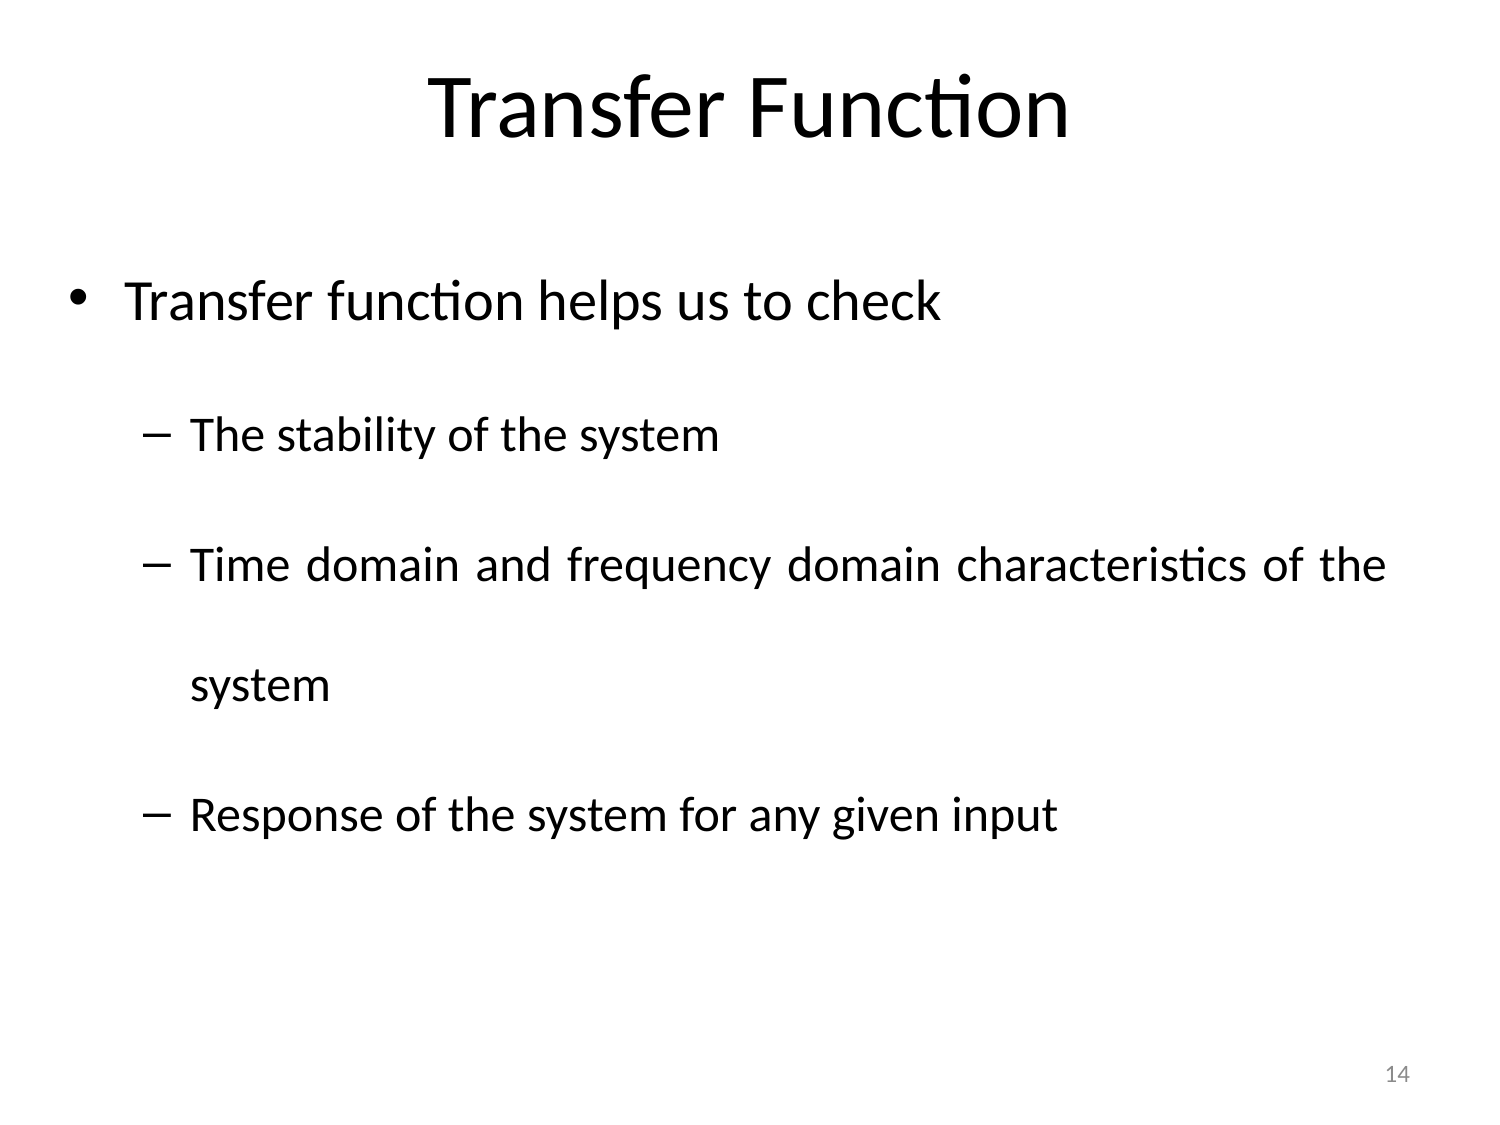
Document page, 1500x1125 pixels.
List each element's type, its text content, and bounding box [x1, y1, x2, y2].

list Transfer function helps us to check The stability of the system Time domain and frequency domain characteristics of the system Response of the system for any given input [53, 184, 1404, 1059]
slide_number 14 [1074, 1042, 1425, 1103]
title Transfer Function [75, 7, 1425, 195]
